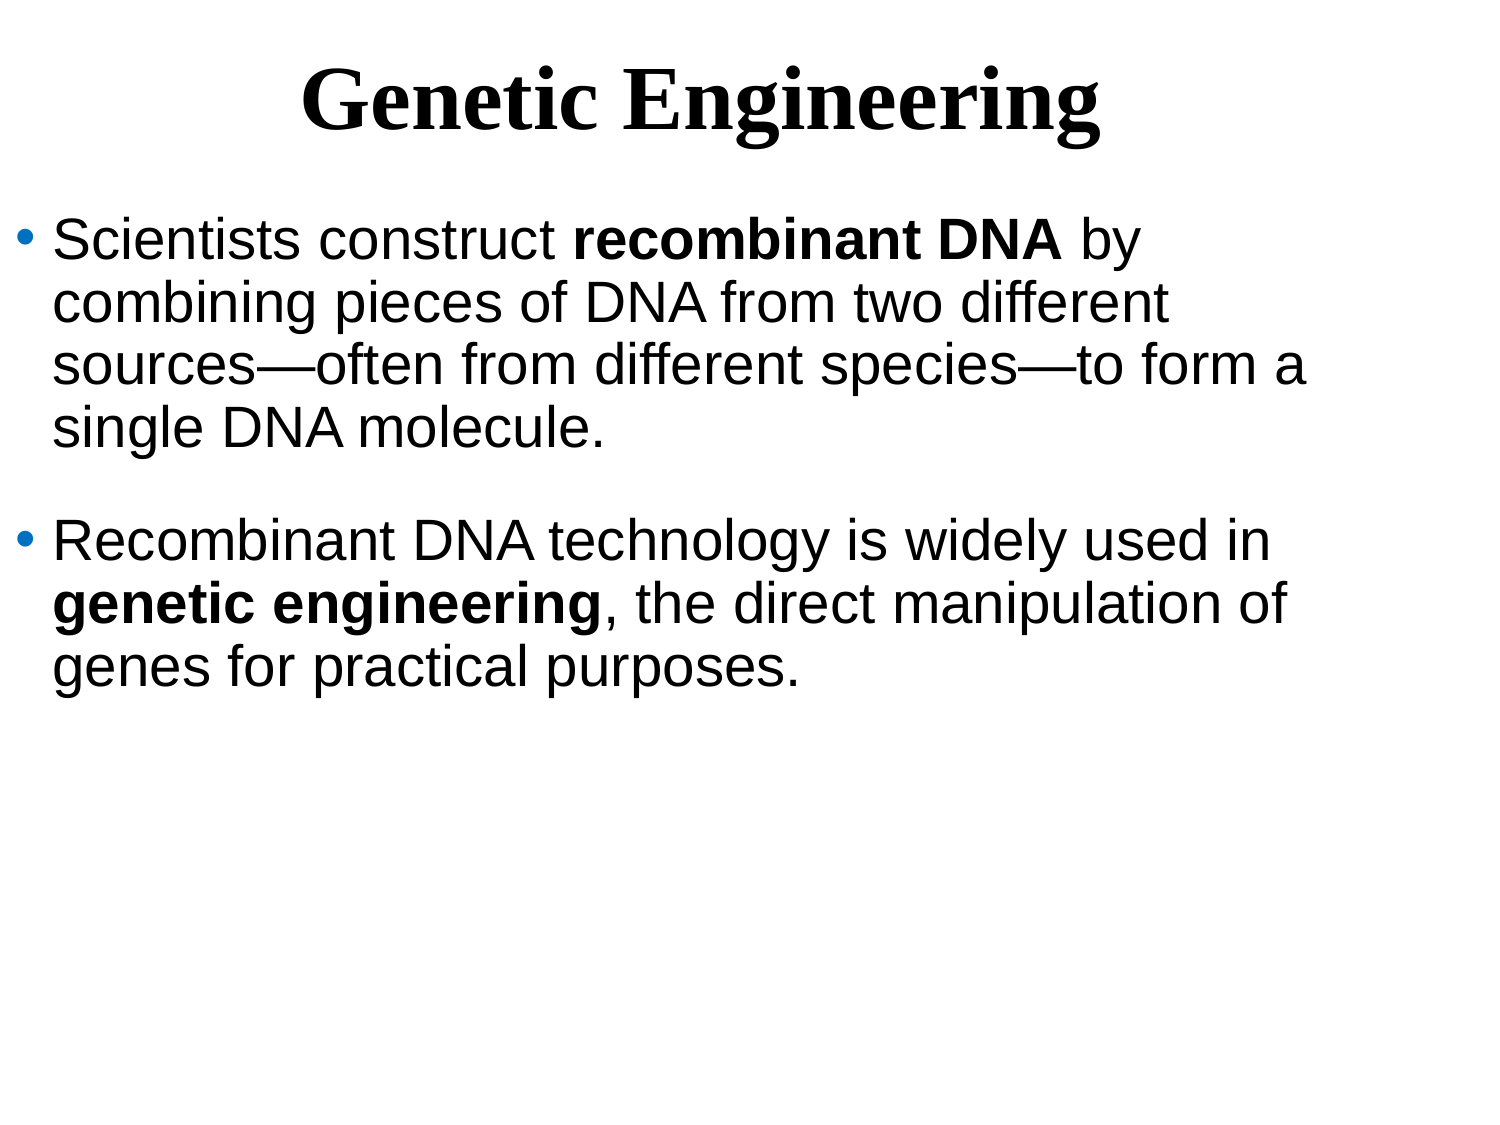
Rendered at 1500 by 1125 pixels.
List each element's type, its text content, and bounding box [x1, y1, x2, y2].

list Scientists construct recombinant DNA by combining pieces of DNA from two different sources—often from different species—to form a single DNA molecule. Recombinant DNA technology is widely used in genetic engineering, the direct manipulation of genes for practical purposes. [0, 201, 1402, 1014]
title Genetic Engineering [0, 21, 1402, 179]
